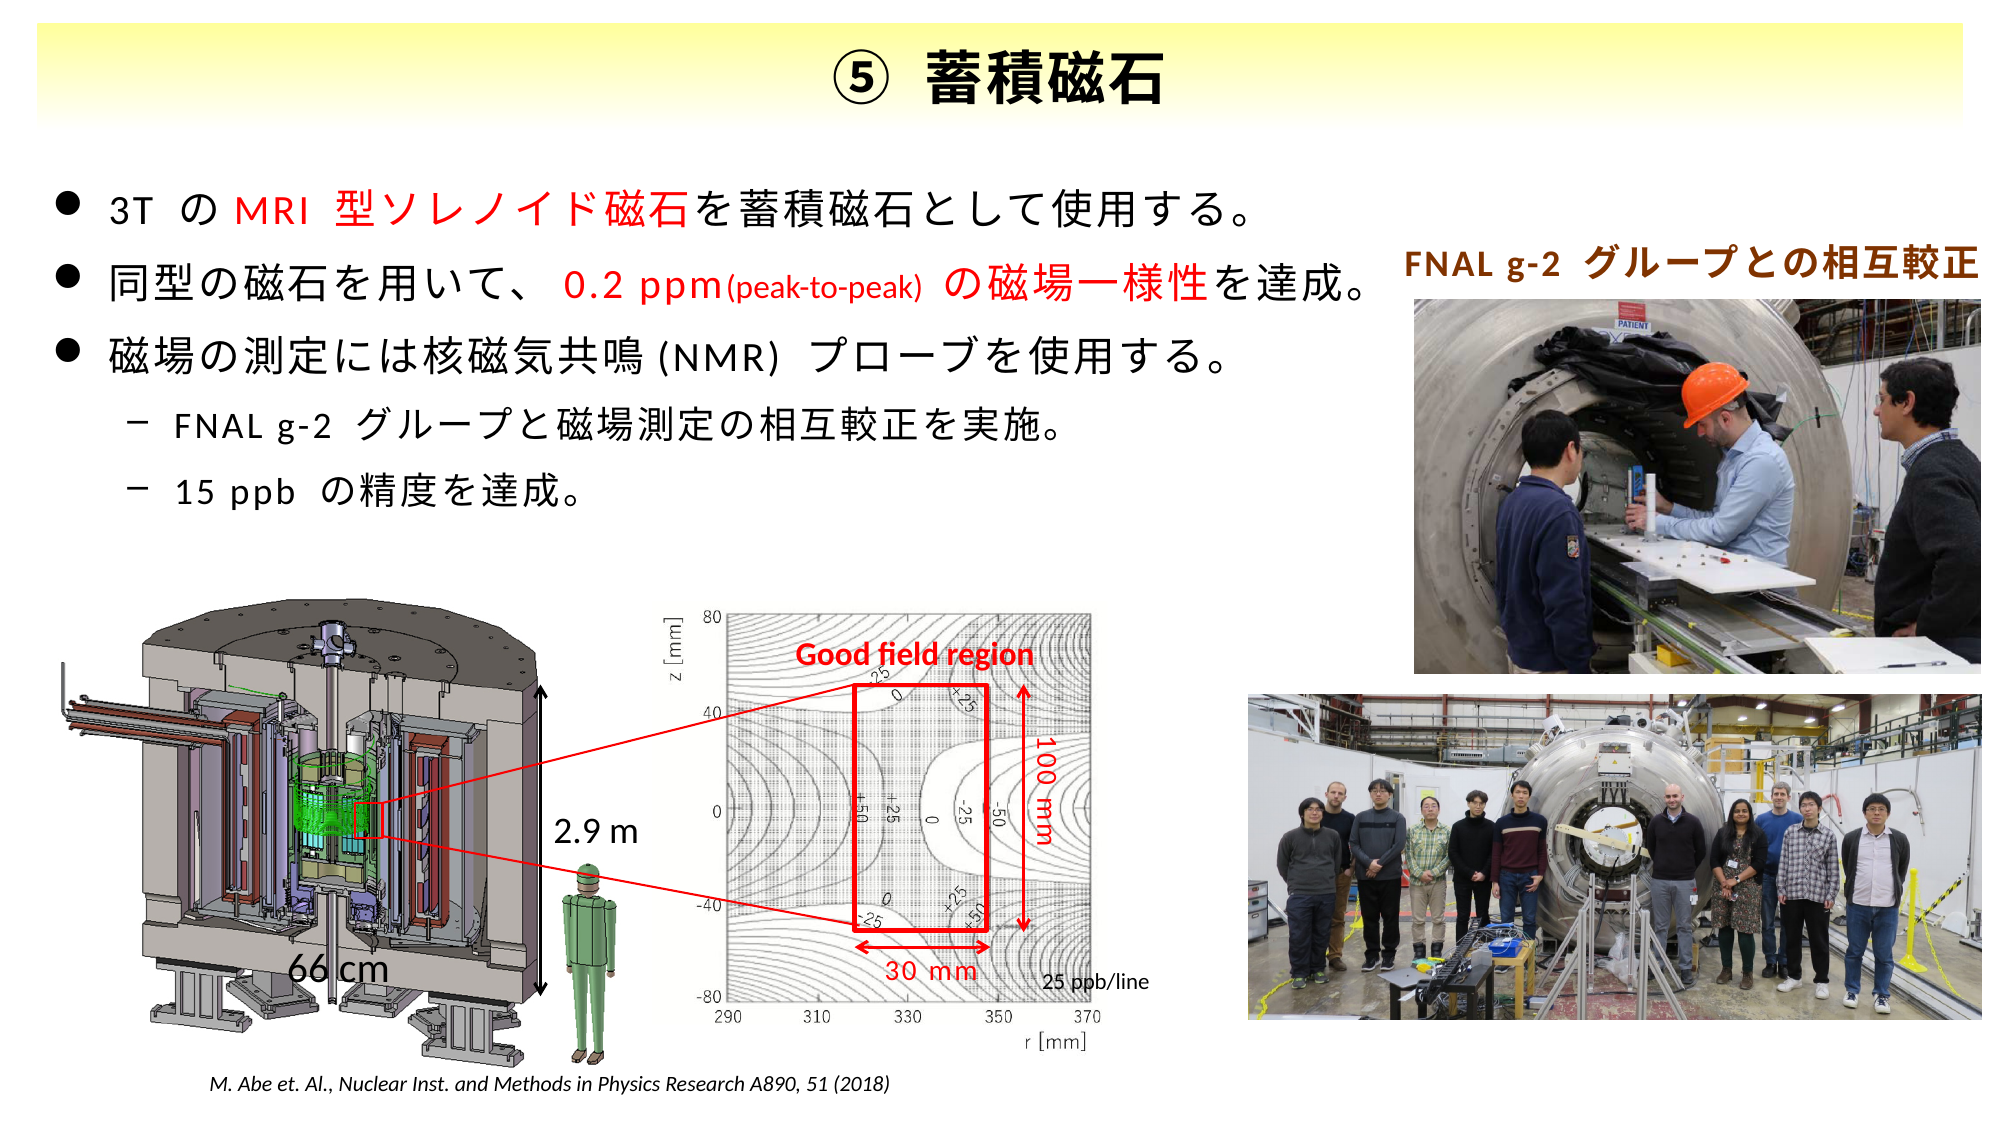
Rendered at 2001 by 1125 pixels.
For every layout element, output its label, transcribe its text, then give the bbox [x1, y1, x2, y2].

text_box FNAL g-2 グループとの相互較正 [1389, 231, 2000, 292]
list 3T のMRI 型ソレノイド磁石を蓄積磁石として使用する。 同型の磁石を用いて、0.2 ppm(peak-to-peak) の磁場一様性を達成。 磁場の測定には核磁気共鳴(NMR) プローブを使用する。 FNAL g-2 グループと磁場測定の相互較正を実施。 15 ppb の精度を達成。 [37, 160, 1963, 1083]
title ⑤ 蓄積磁石 [37, 23, 1963, 131]
slide_number 34 [1545, 21, 1963, 98]
picture [1248, 694, 1982, 1021]
picture [1413, 299, 1982, 675]
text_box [54, 592, 1166, 1102]
